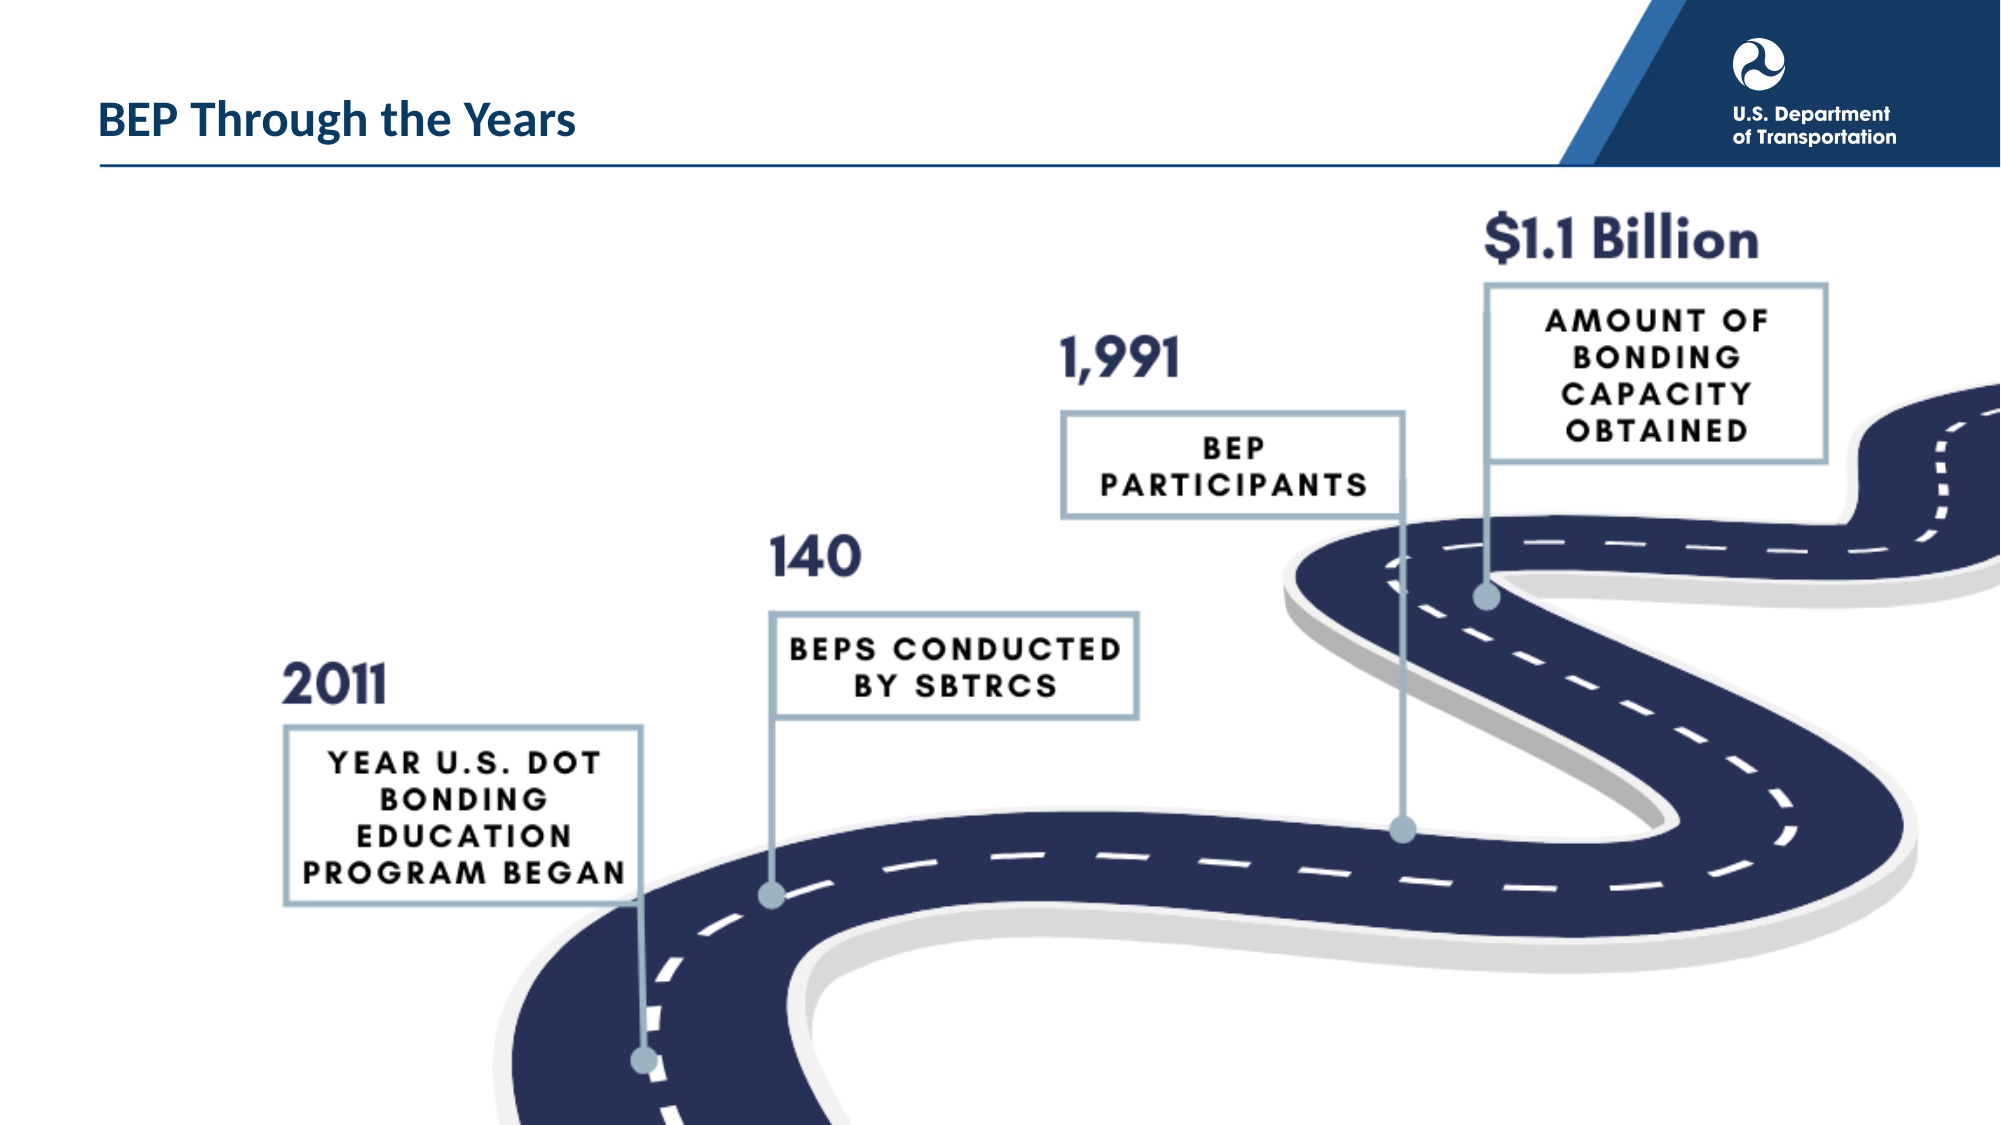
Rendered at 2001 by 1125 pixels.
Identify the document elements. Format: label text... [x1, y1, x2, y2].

title BEP Through the Years [82, 84, 1499, 156]
picture [0, 0, 2001, 1125]
